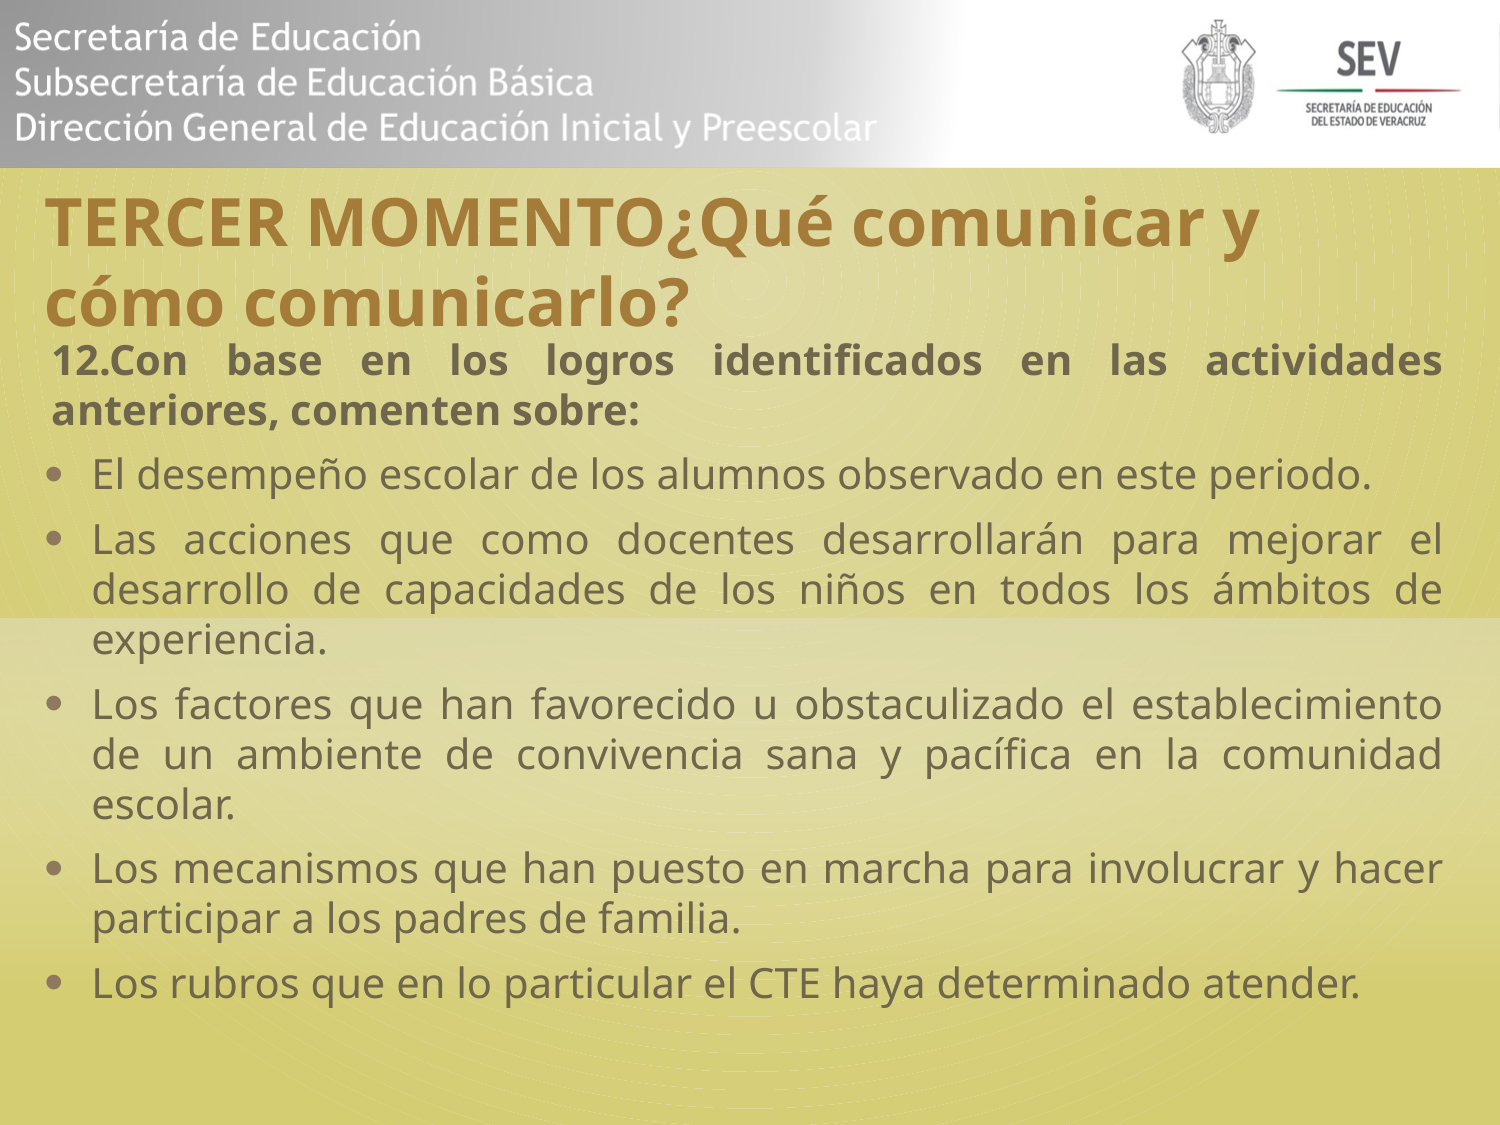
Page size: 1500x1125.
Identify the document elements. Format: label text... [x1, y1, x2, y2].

list 12.Con base en los logros identificados en las actividades anteriores, comenten sobre: El desempeño escolar de los alumnos observado en este periodo. Las acciones que como docentes desarrollarán para mejorar el desarrollo de capacidades de los niños en todos los ámbitos de experiencia. Los factores que han favorecido u obstaculizado el establecimiento de un ambiente de convivencia sana y pacífica en la comunidad escolar. Los mecanismos que han puesto en marcha para involucrar y hacer participar a los padres de familia. Los rubros que en lo particular el CTE haya determinado atender. [29, 326, 1459, 1094]
title TERCER MOMENTO¿Qué comunicar y cómo comunicarlo? [29, 172, 1459, 303]
picture [0, 0, 1500, 172]
